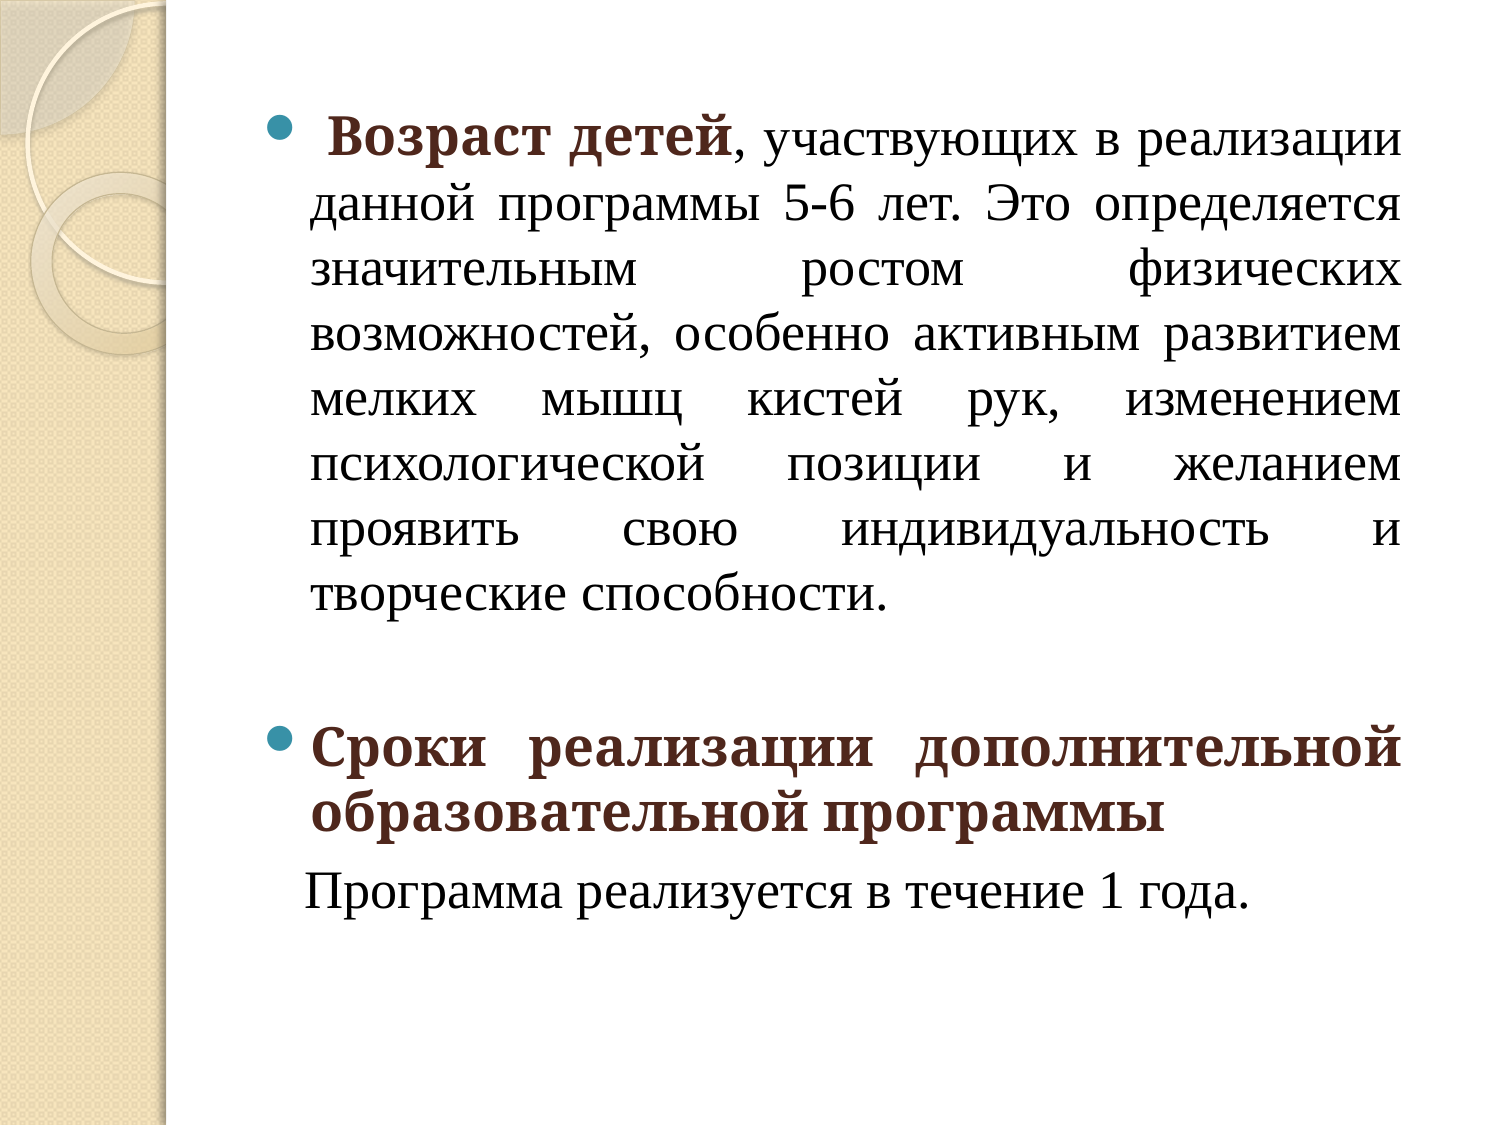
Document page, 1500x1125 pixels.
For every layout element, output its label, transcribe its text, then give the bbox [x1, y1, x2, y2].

list Возраст детей, участвующих в реализации данной программы 5-6 лет. Это определяется значительным ростом физических возможностей, особенно активным развитием мелких мышц кистей рук, изменением психологической позиции и желанием проявить свою индивидуальность и творческие способности. Сроки реализации дополнительной образовательной программы Программа реализуется в течение 1 года. [235, 93, 1418, 1025]
